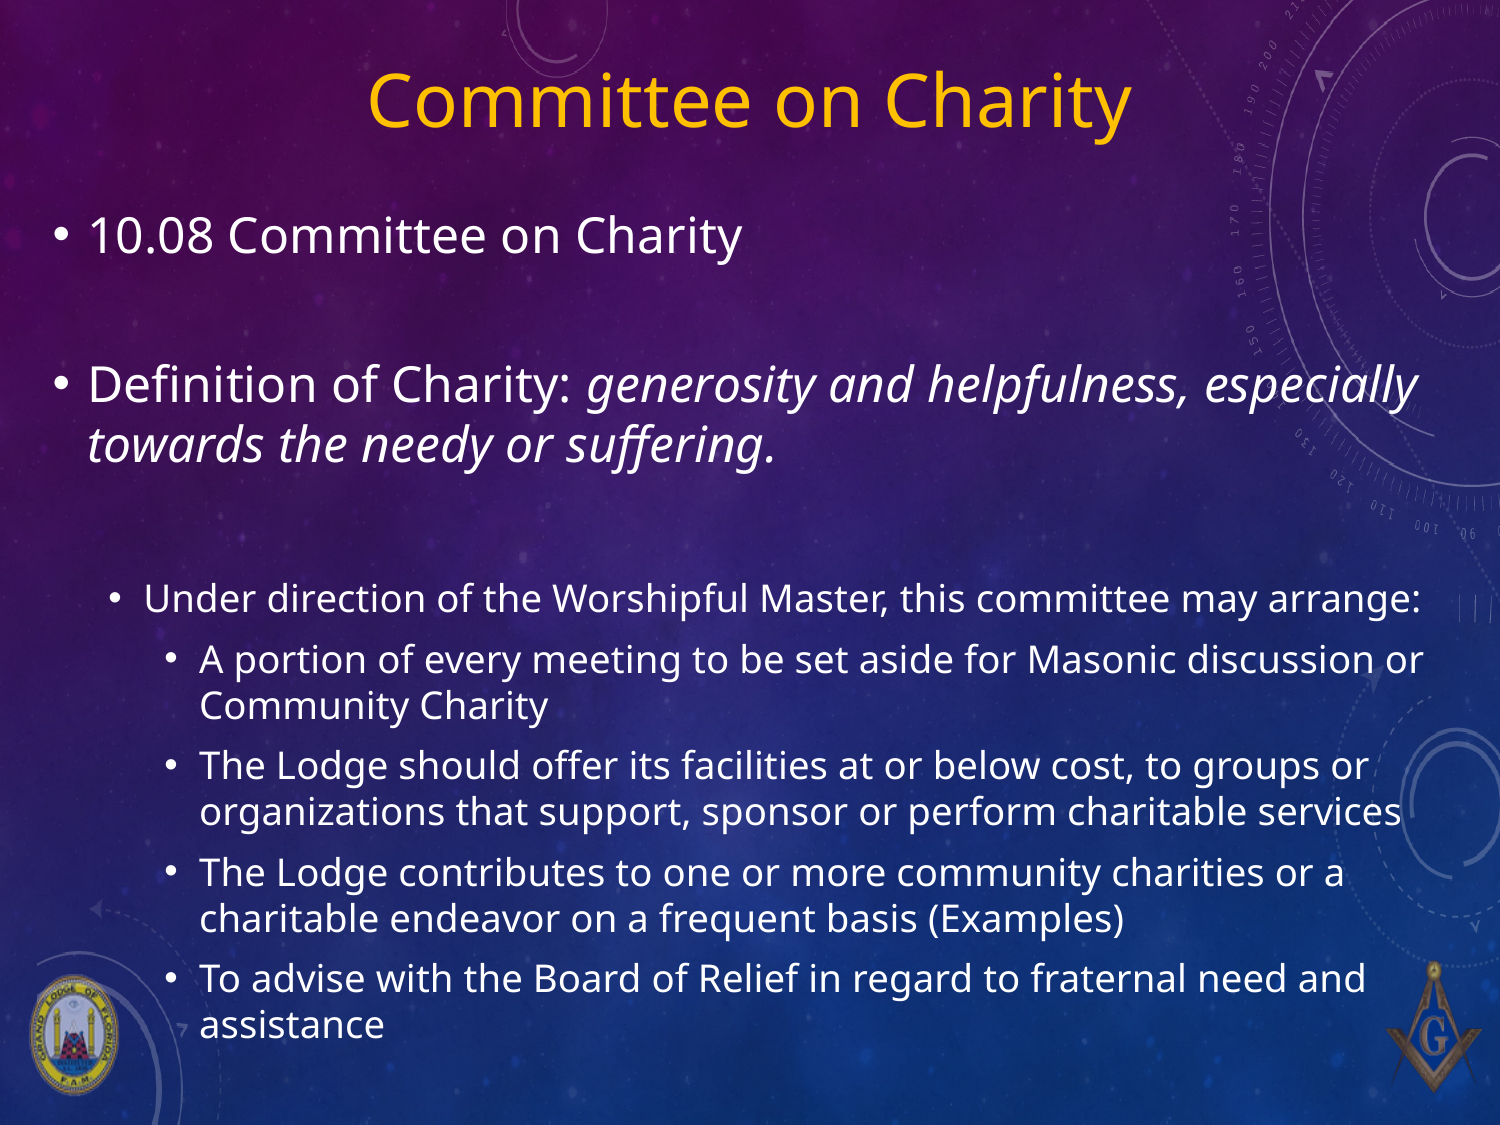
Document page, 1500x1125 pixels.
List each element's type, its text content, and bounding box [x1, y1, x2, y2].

list 10.08 Committee on Charity Definition of Charity: generosity and helpfulness, especially towards the needy or suffering. Under direction of the Worshipful Master, this committee may arrange: A portion of every meeting to be set aside for Masonic discussion or Community Charity The Lodge should offer its facilities at or below cost, to groups or organizations that support, sponsor or perform charitable services The Lodge contributes to one or more community charities or a charitable endeavor on a frequent basis (Examples) To advise with the Board of Relief in regard to fraternal need and assistance [37, 187, 1463, 1063]
title Committee on Charity [75, 45, 1425, 150]
picture [0, 0, 1500, 1125]
